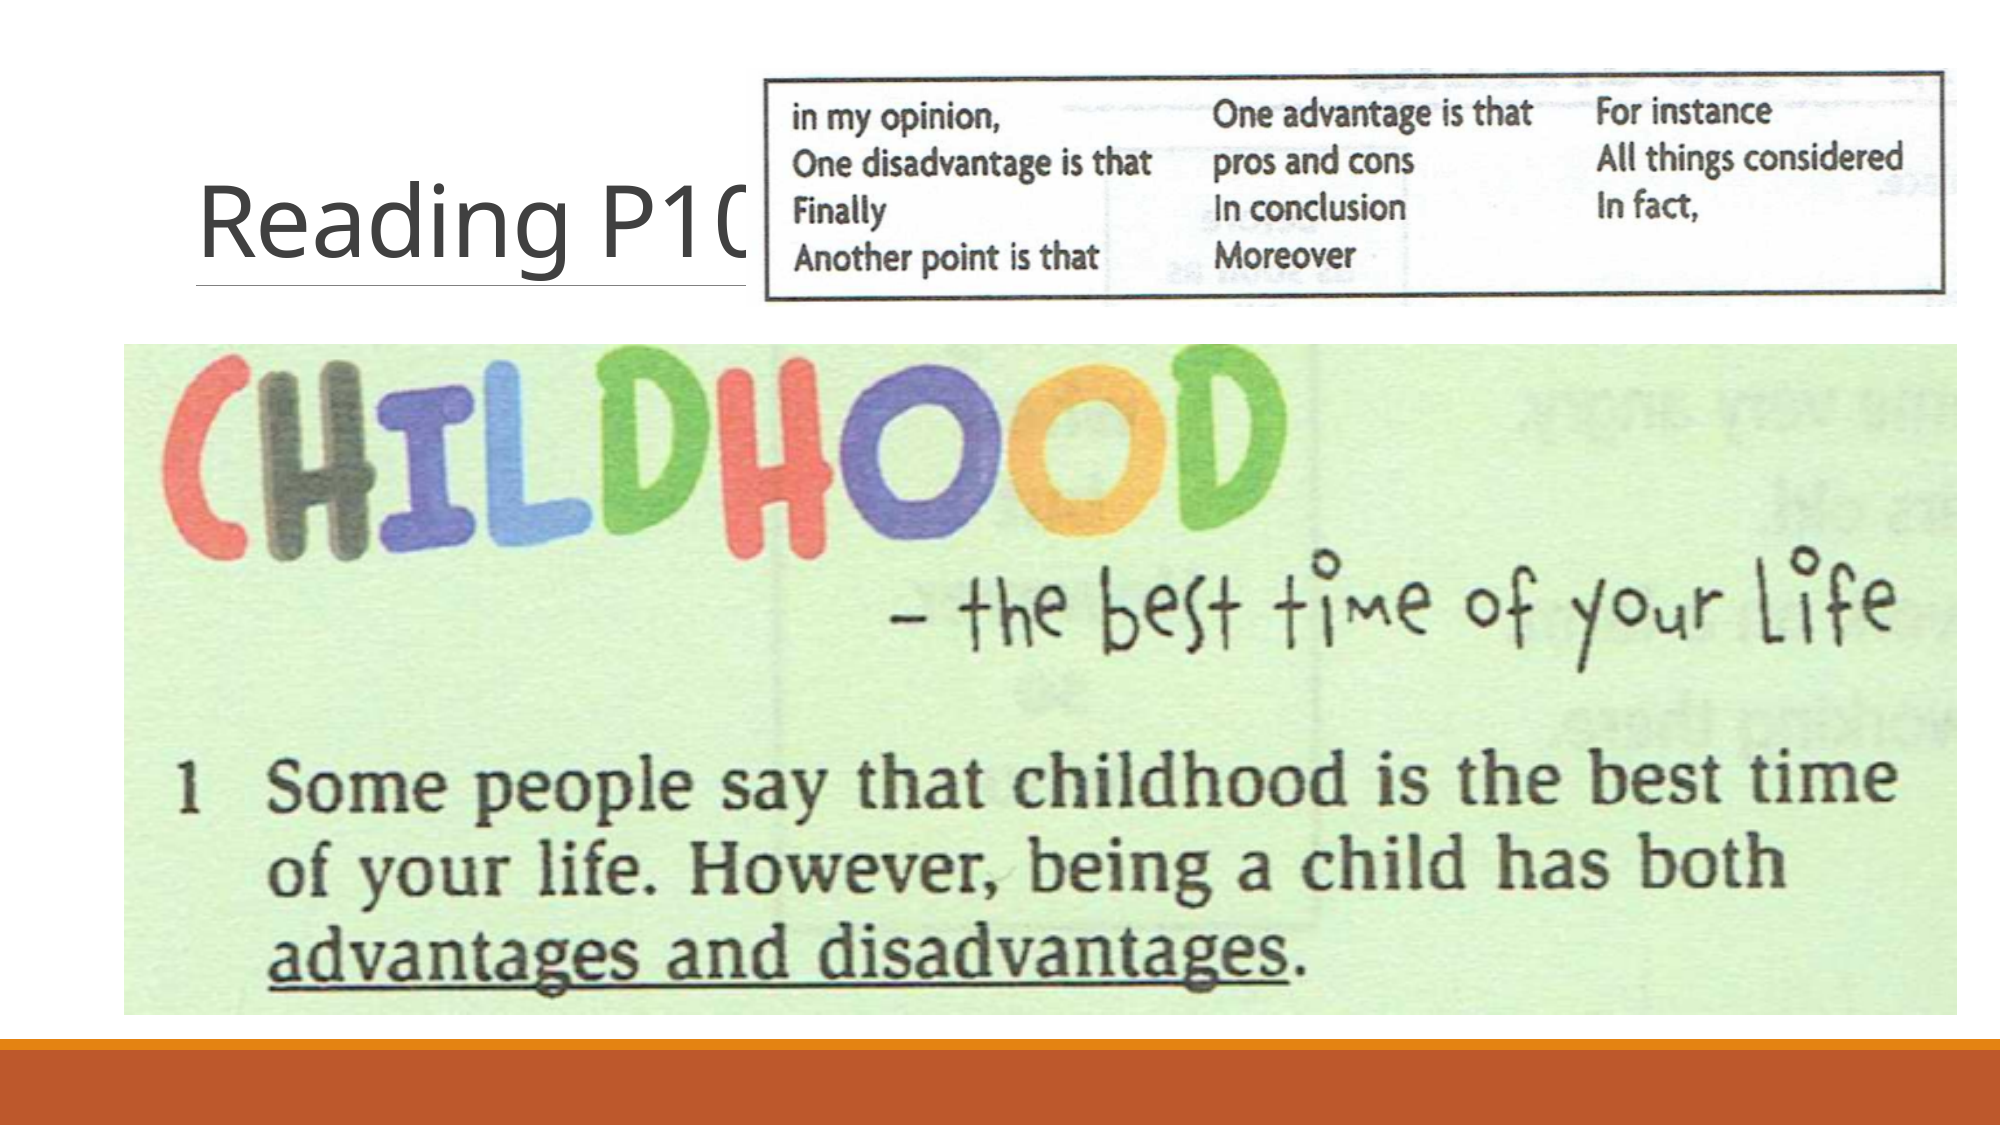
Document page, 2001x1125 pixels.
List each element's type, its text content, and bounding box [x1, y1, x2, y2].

picture [124, 344, 1957, 1015]
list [746, 67, 1957, 307]
title Reading P108 [180, 47, 1830, 285]
